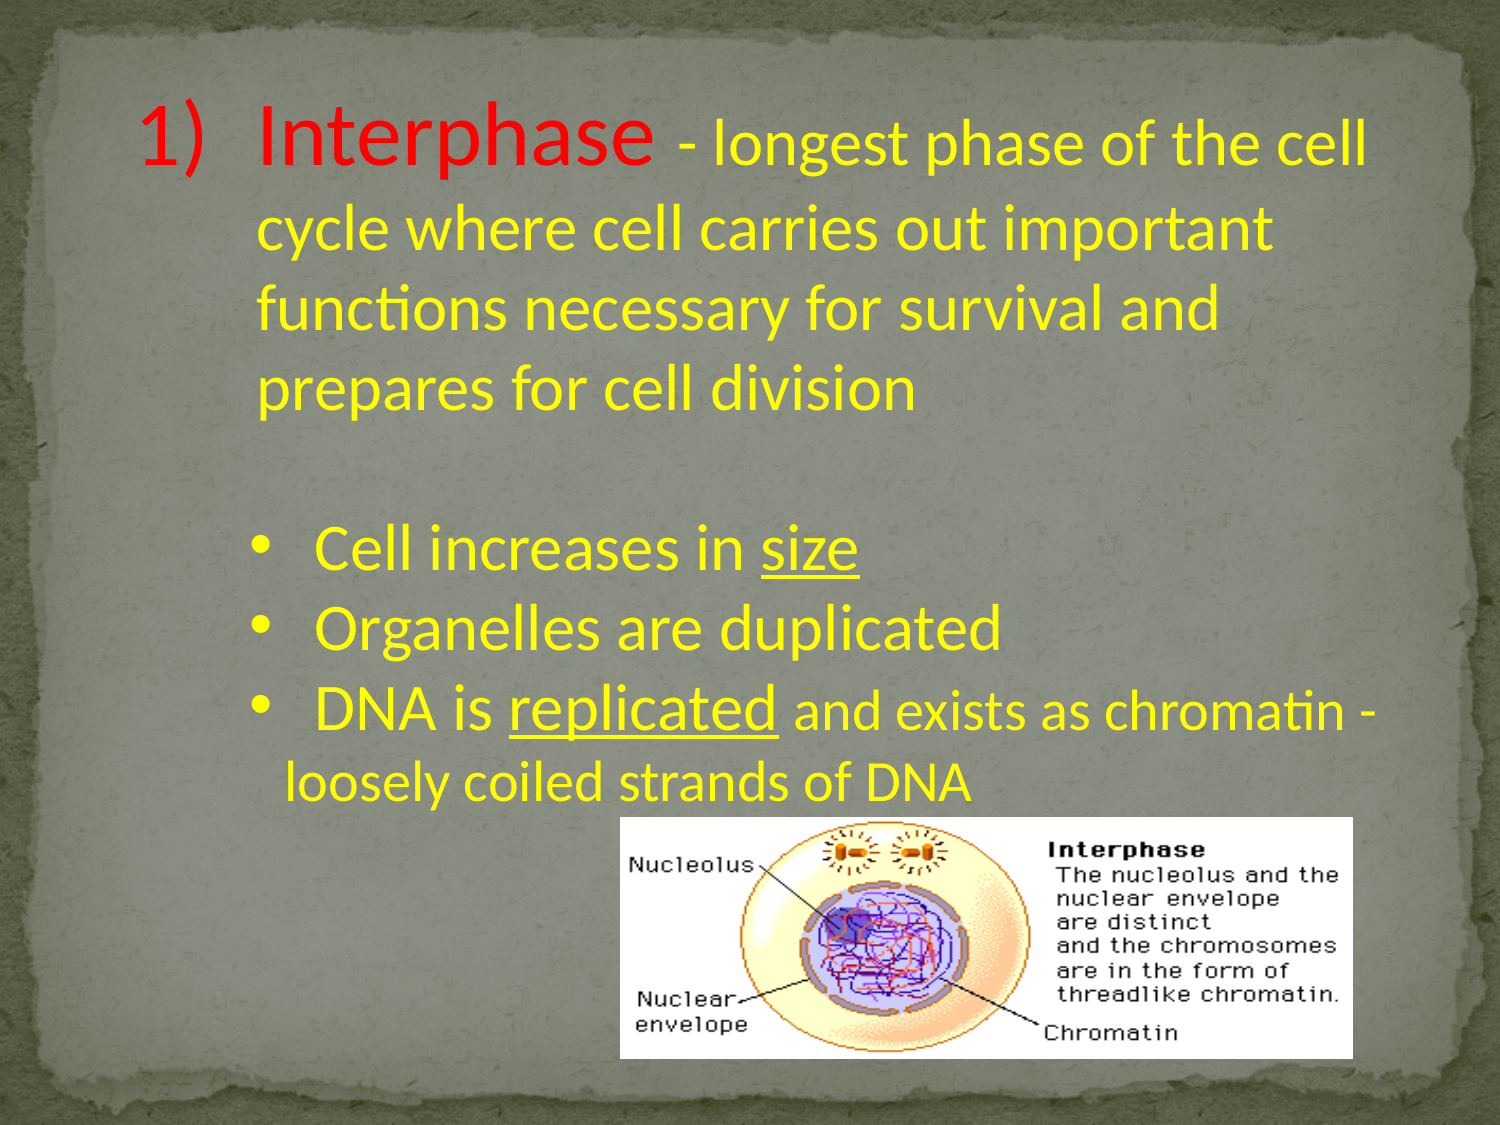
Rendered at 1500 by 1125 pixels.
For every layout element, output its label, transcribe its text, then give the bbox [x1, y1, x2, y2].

picture [620, 817, 1353, 1059]
text_box Interphase - longest phase of the cell cycle where cell carries out important functions necessary for survival and prepares for cell division Cell increases in size Organelles are duplicated DNA is replicated and exists as chromatin -loosely coiled strands of DNA [120, 66, 1432, 981]
